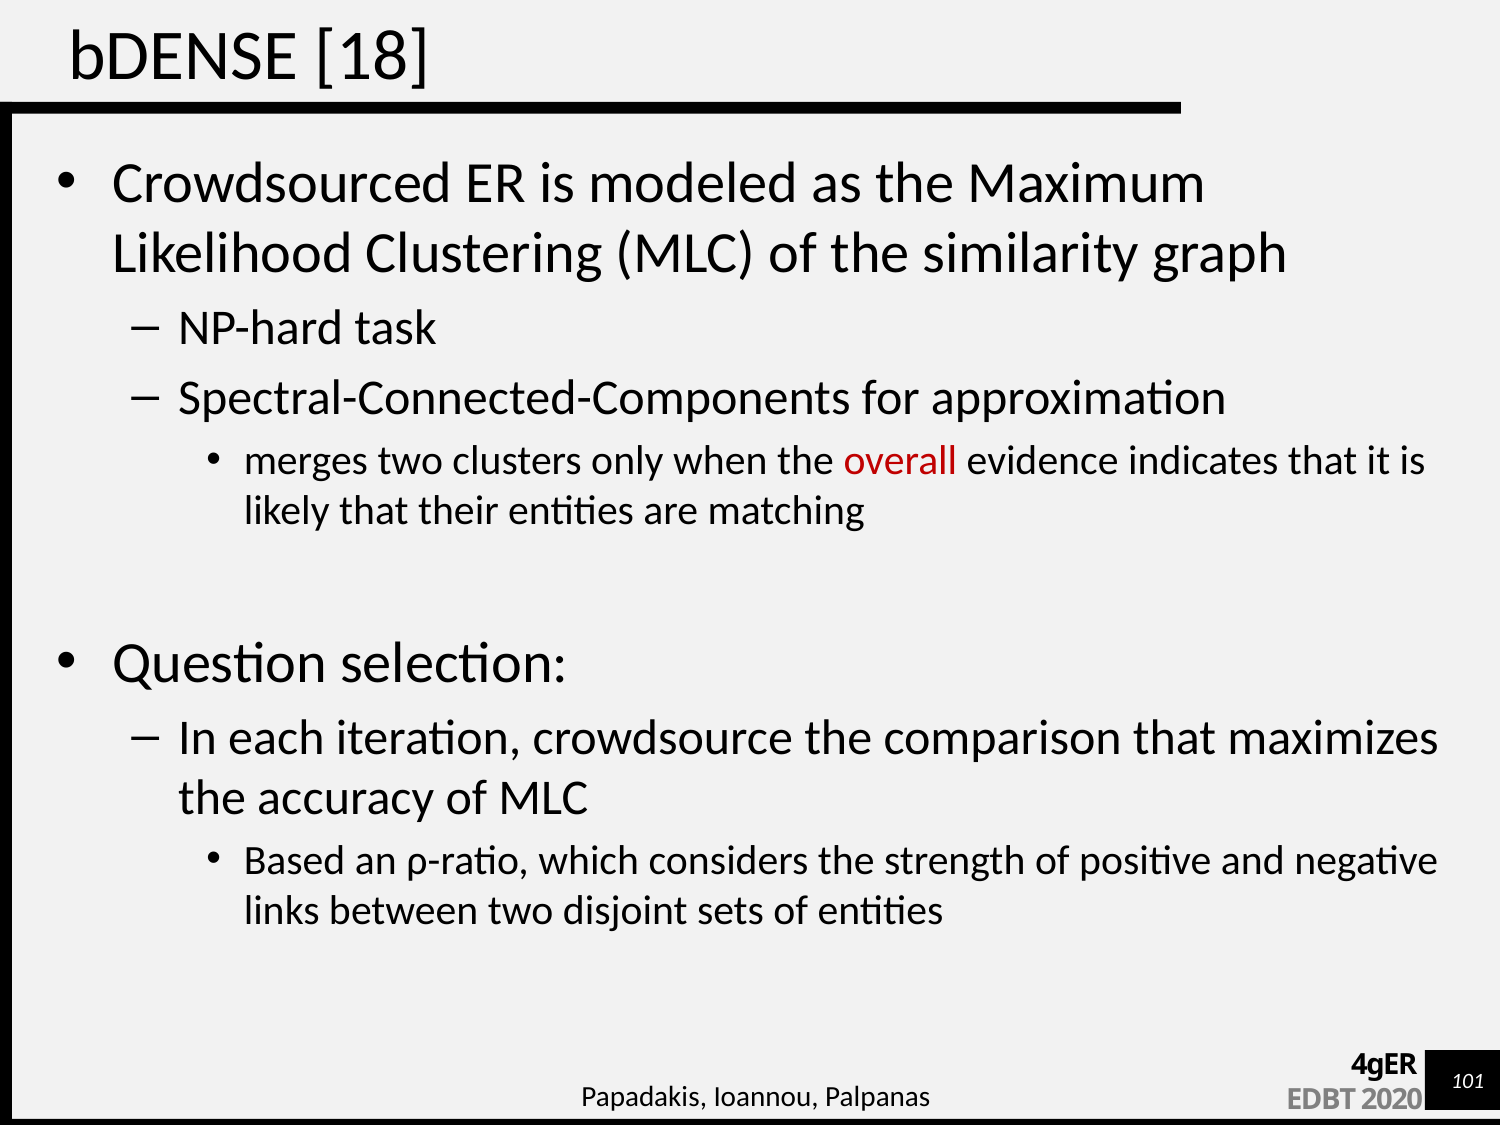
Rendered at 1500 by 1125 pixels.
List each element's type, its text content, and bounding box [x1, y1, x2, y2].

title bDENSE [18] [53, 0, 1500, 102]
footer Papadakis, Ioannou, Palpanas [490, 1069, 1022, 1125]
list Crowdsourced ER is modeled as the Maximum Likelihood Clustering (MLC) of the similarity graph NP-hard task Spectral-Connected-Components for approximation merges two clusters only when the overall evidence indicates that it is likely that their entities are matching Question selection: In each iteration, crowdsource the comparison that maximizes the accuracy of MLC Based an ρ-ratio, which considers the strength of positive and negative links between two disjoint sets of entities [41, 137, 1471, 1118]
